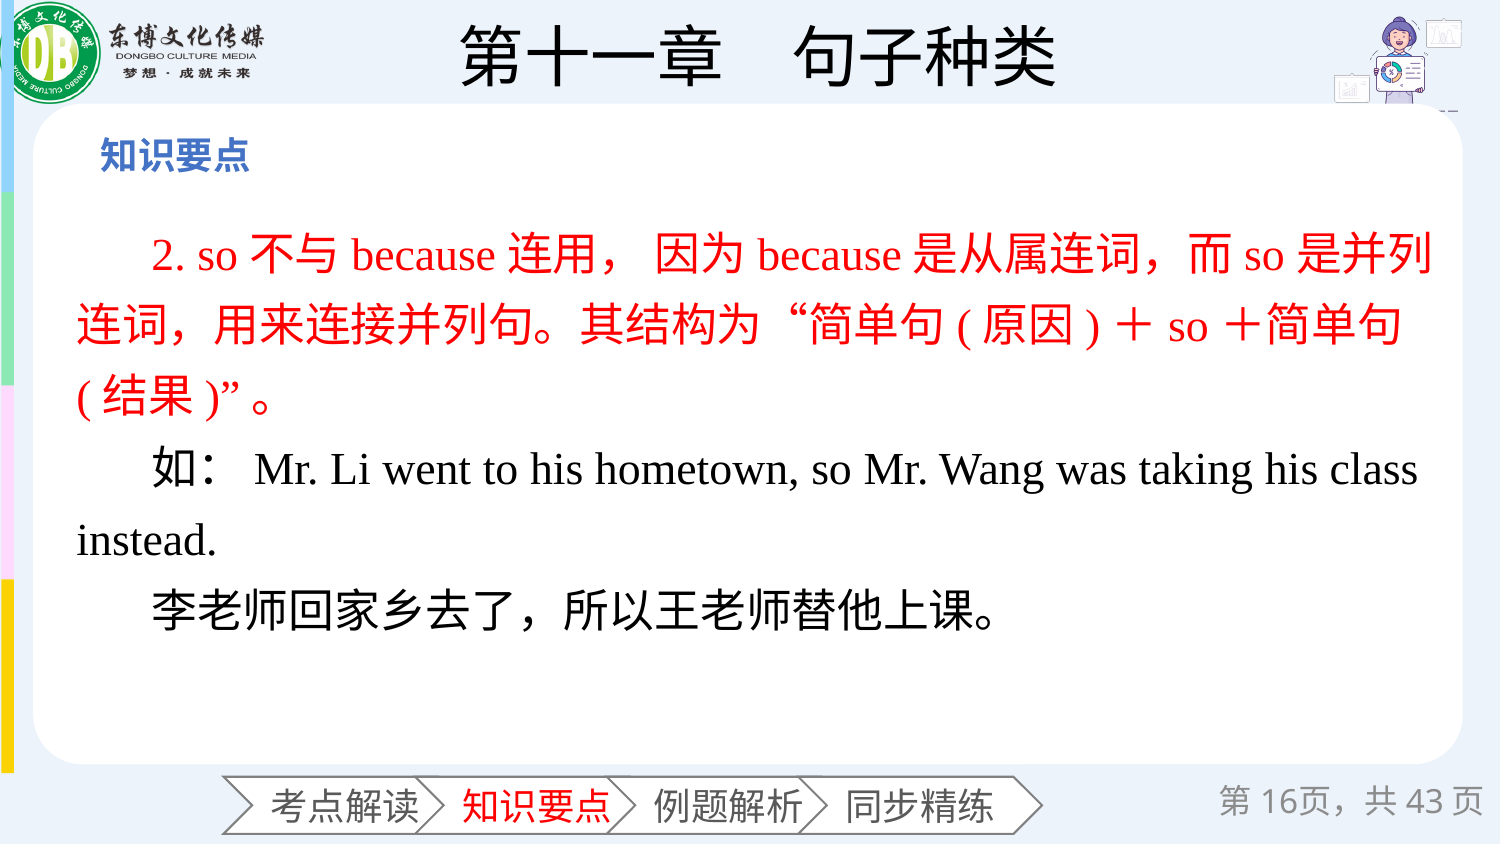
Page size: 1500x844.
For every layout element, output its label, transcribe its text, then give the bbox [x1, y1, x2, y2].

picture [1312, 0, 1487, 131]
picture [14, 1, 265, 104]
slide_number 第页，共43页 [1195, 780, 1500, 826]
text_box 2. so不与because连用， 因为because是从属连词，而so是并列连词，用来连接并列句。其结构为“简单句(原因)＋so＋简单句(结果)”。 如：Mr. Li went to his hometown, so Mr. Wang was taking his class instead. 李老师回家乡去了，所以王老师替他上课。 [61, 200, 1464, 613]
